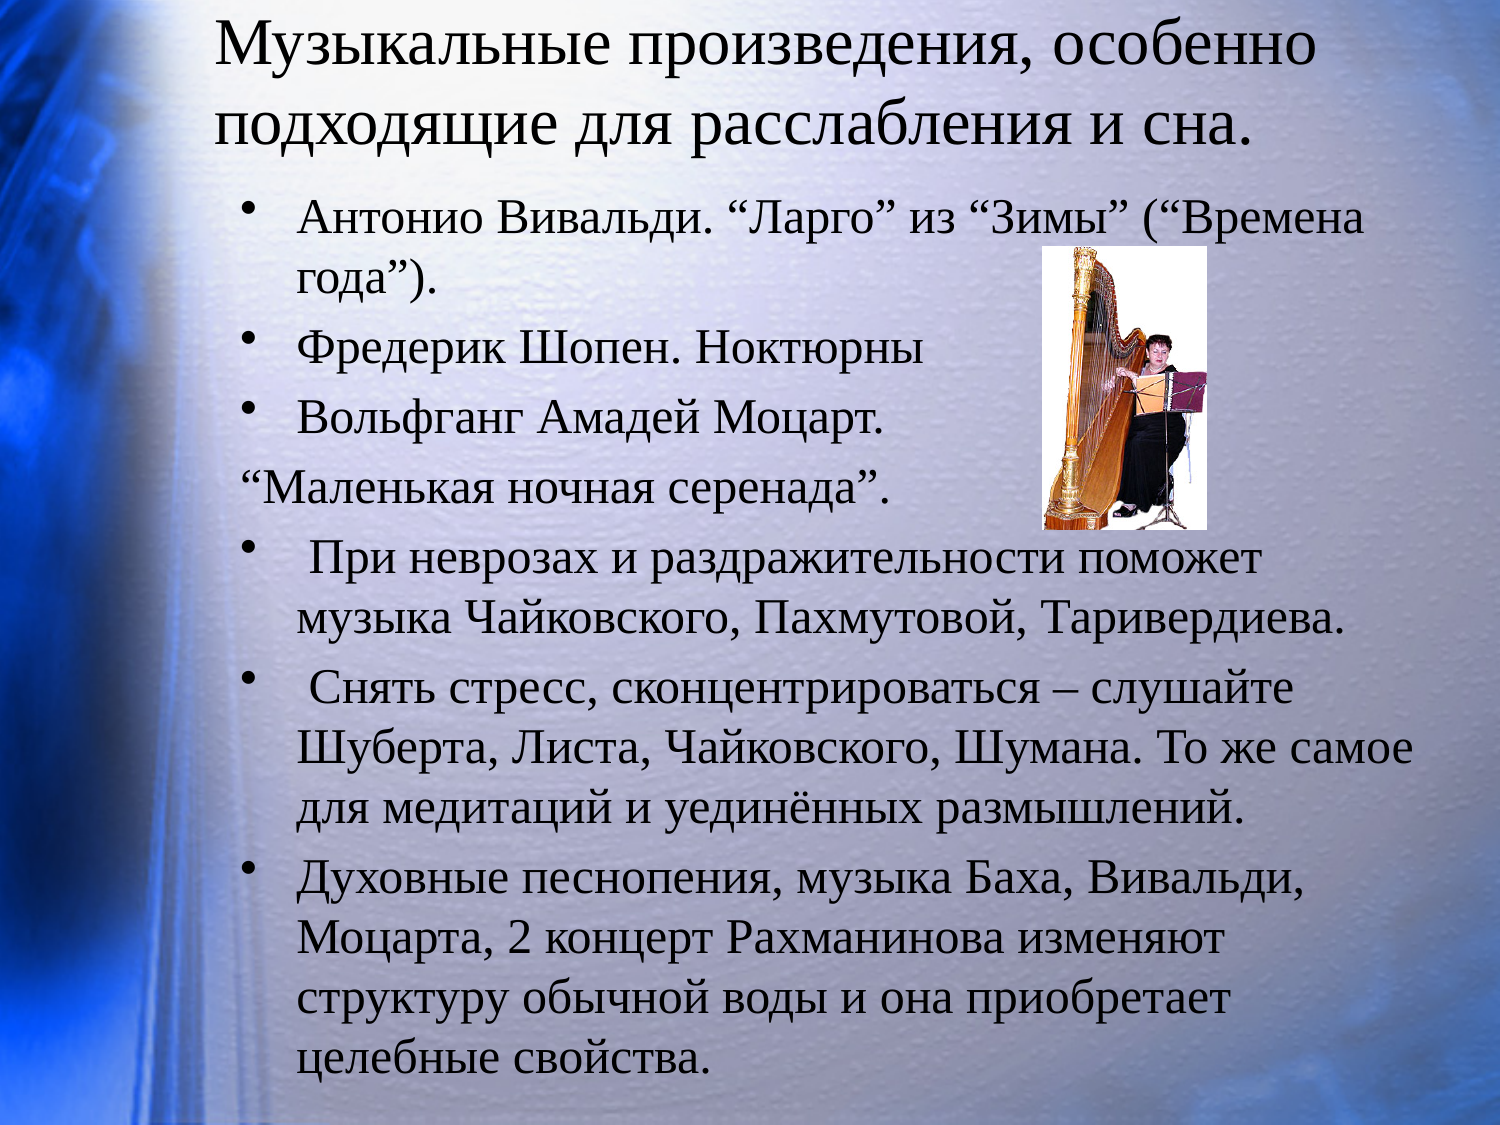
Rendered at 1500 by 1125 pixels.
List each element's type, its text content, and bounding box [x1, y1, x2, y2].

title Музыкальные произведения, особенно подходящие для расслабления и сна. [198, 0, 1454, 376]
picture [0, 0, 1500, 1125]
list Антонио Вивальди. “Ларго” из “Зимы” (“Времена года”). Фредерик Шопен. Ноктюрны Вольфганг Амадей Моцарт. “Маленькая ночная серенада”. При неврозах и раздражительности поможет музыка Чайковского, Пахмутовой, Таривердиева. Снять стресс, сконцентрироваться – слушайте Шуберта, Листа, Чайковского, Шумана. То же самое для медитаций и уединённых размышлений. Духовные песнопения, музыка Баха, Вивальди, Моцарта, 2 концерт Рахманинова изменяют структуру обычной воды и она приобретает целебные свойства. [224, 175, 1430, 1091]
picture [1042, 245, 1208, 530]
